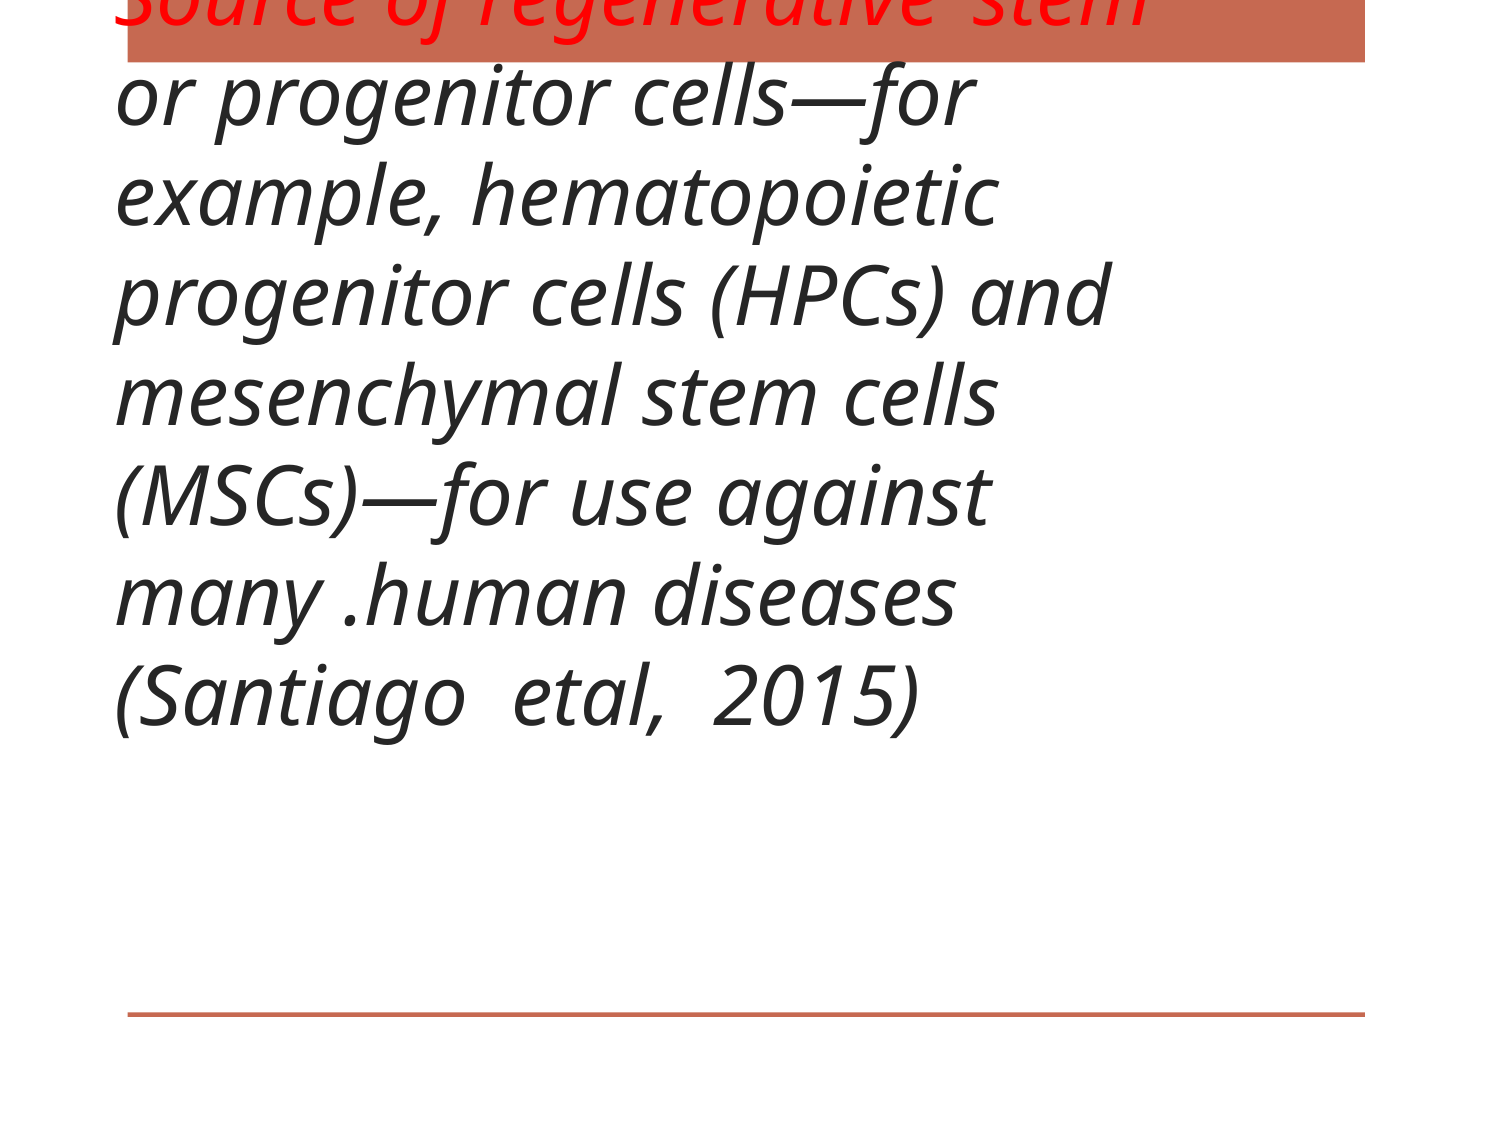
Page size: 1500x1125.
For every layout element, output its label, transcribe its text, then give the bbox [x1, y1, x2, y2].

title Source of regenerative ‘stem’ or progenitor cells—for example, hematopoietic progenitor cells (HPCs) and mesenchymal stem cells (MSCs)—for use against many .human diseases (Santiago etal, 2015) [99, 487, 1213, 750]
